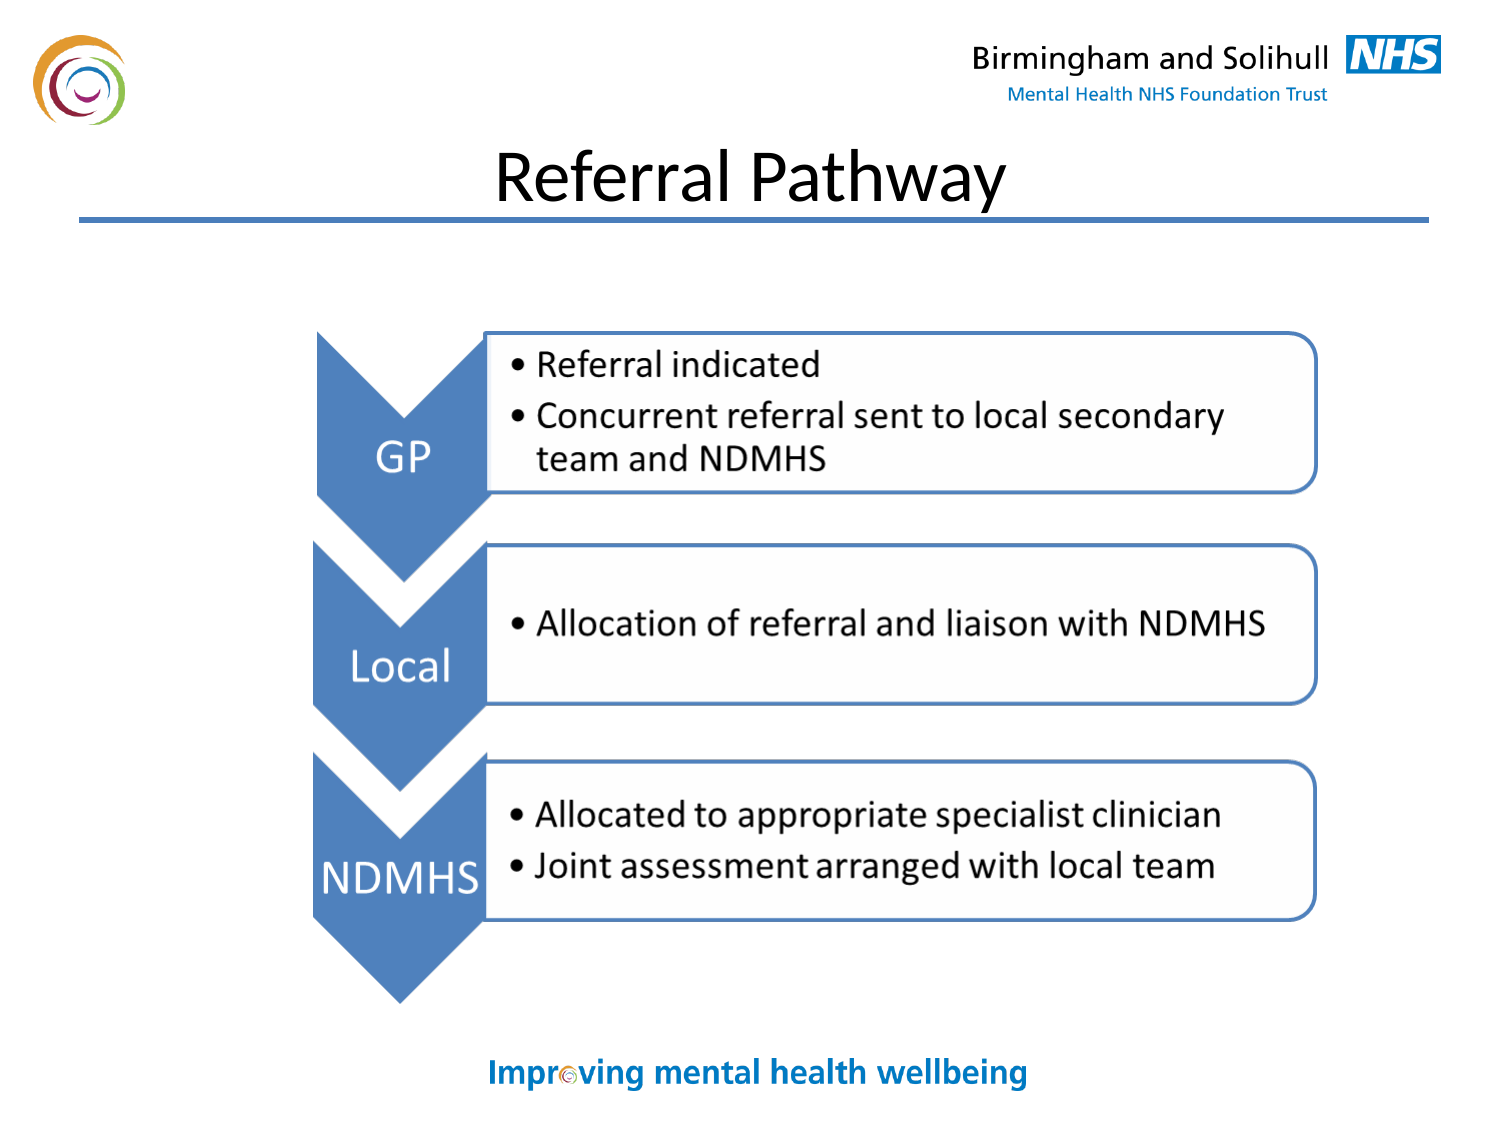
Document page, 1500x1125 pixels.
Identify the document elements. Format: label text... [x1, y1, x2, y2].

picture [489, 1058, 1026, 1091]
text_box Referral Pathway [75, 102, 1426, 242]
picture [33, 35, 125, 126]
picture [974, 35, 1441, 103]
picture [289, 326, 1318, 1004]
